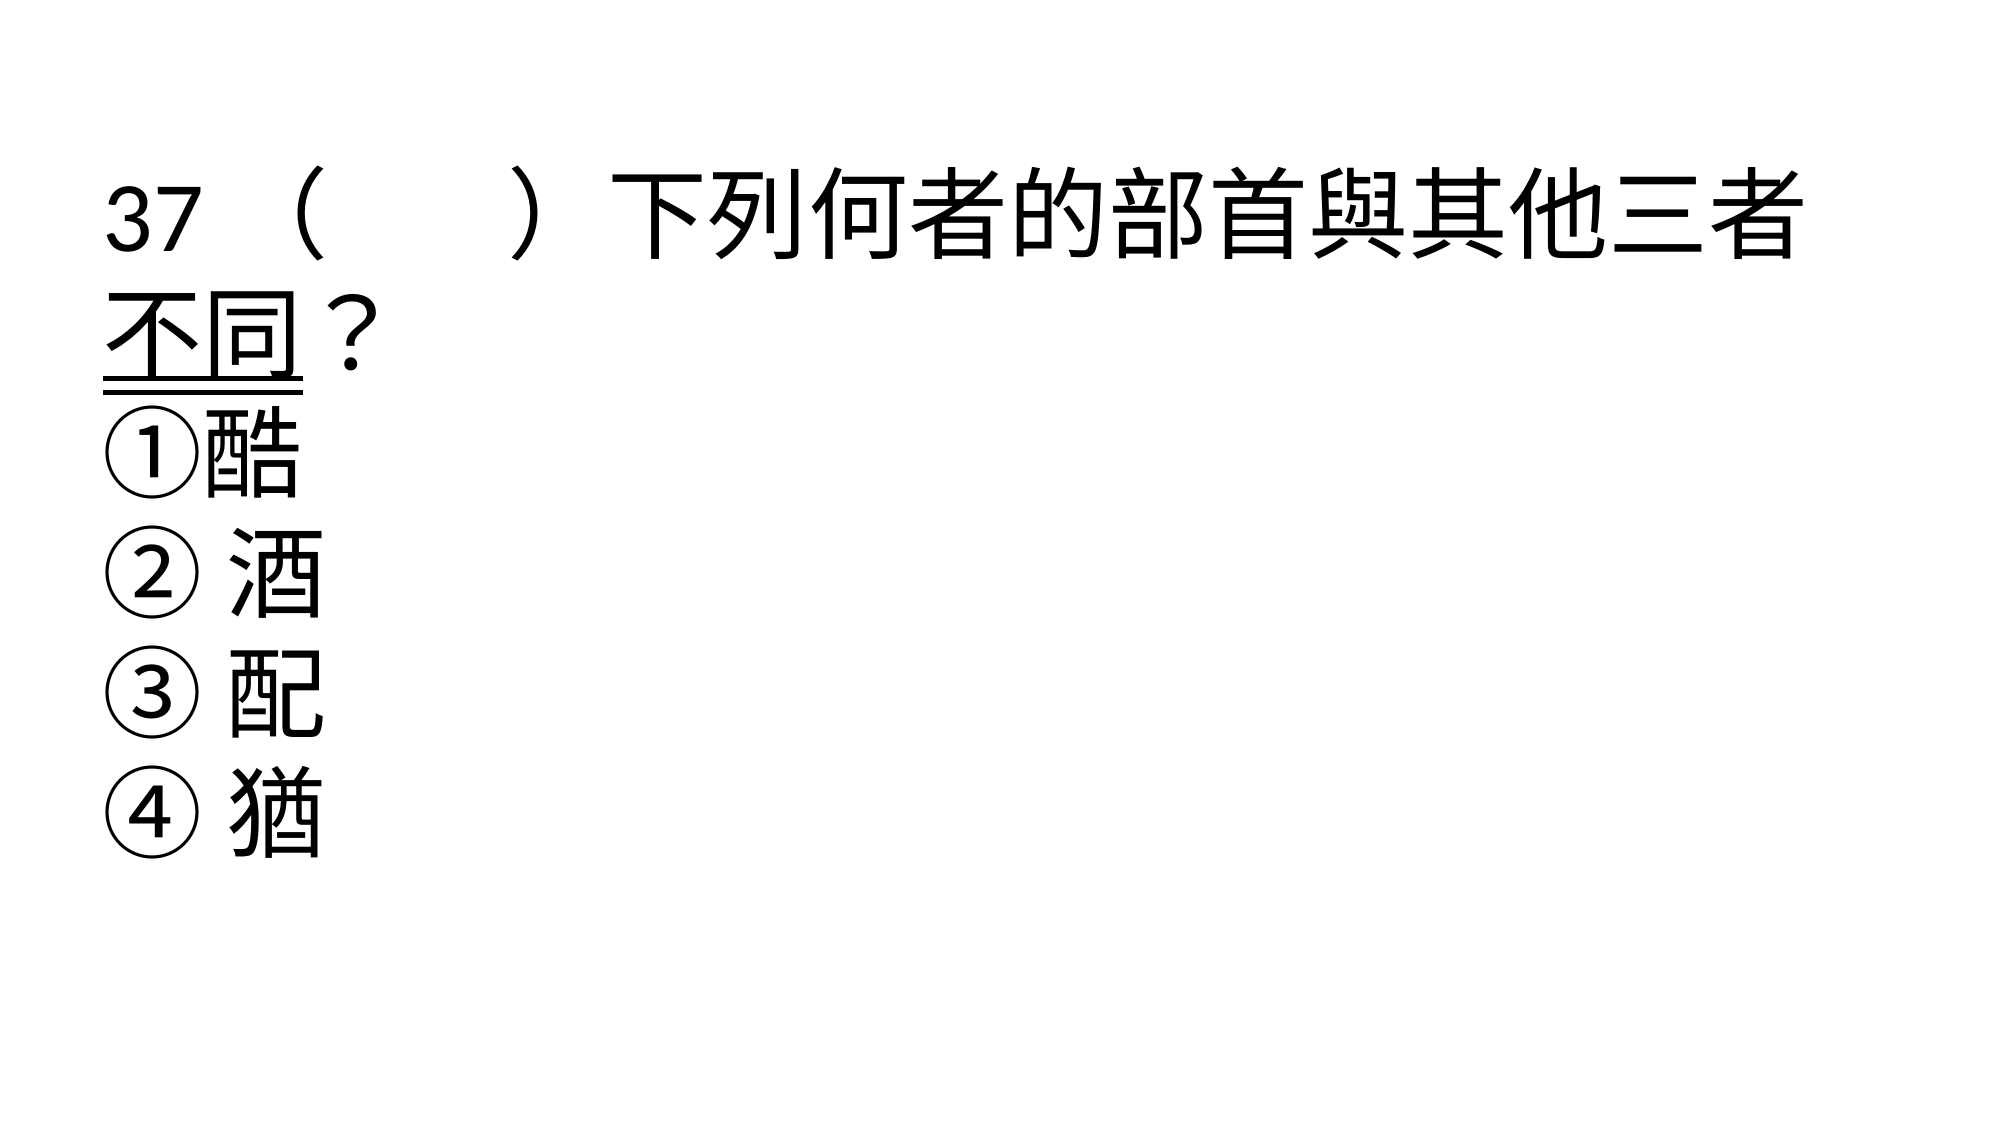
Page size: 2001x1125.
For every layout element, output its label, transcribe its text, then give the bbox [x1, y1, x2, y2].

text_box 37（ ）下列何者的部首與其他三者不同？ ①酷 ②酒 ③配 ④猶 [88, 143, 1889, 878]
